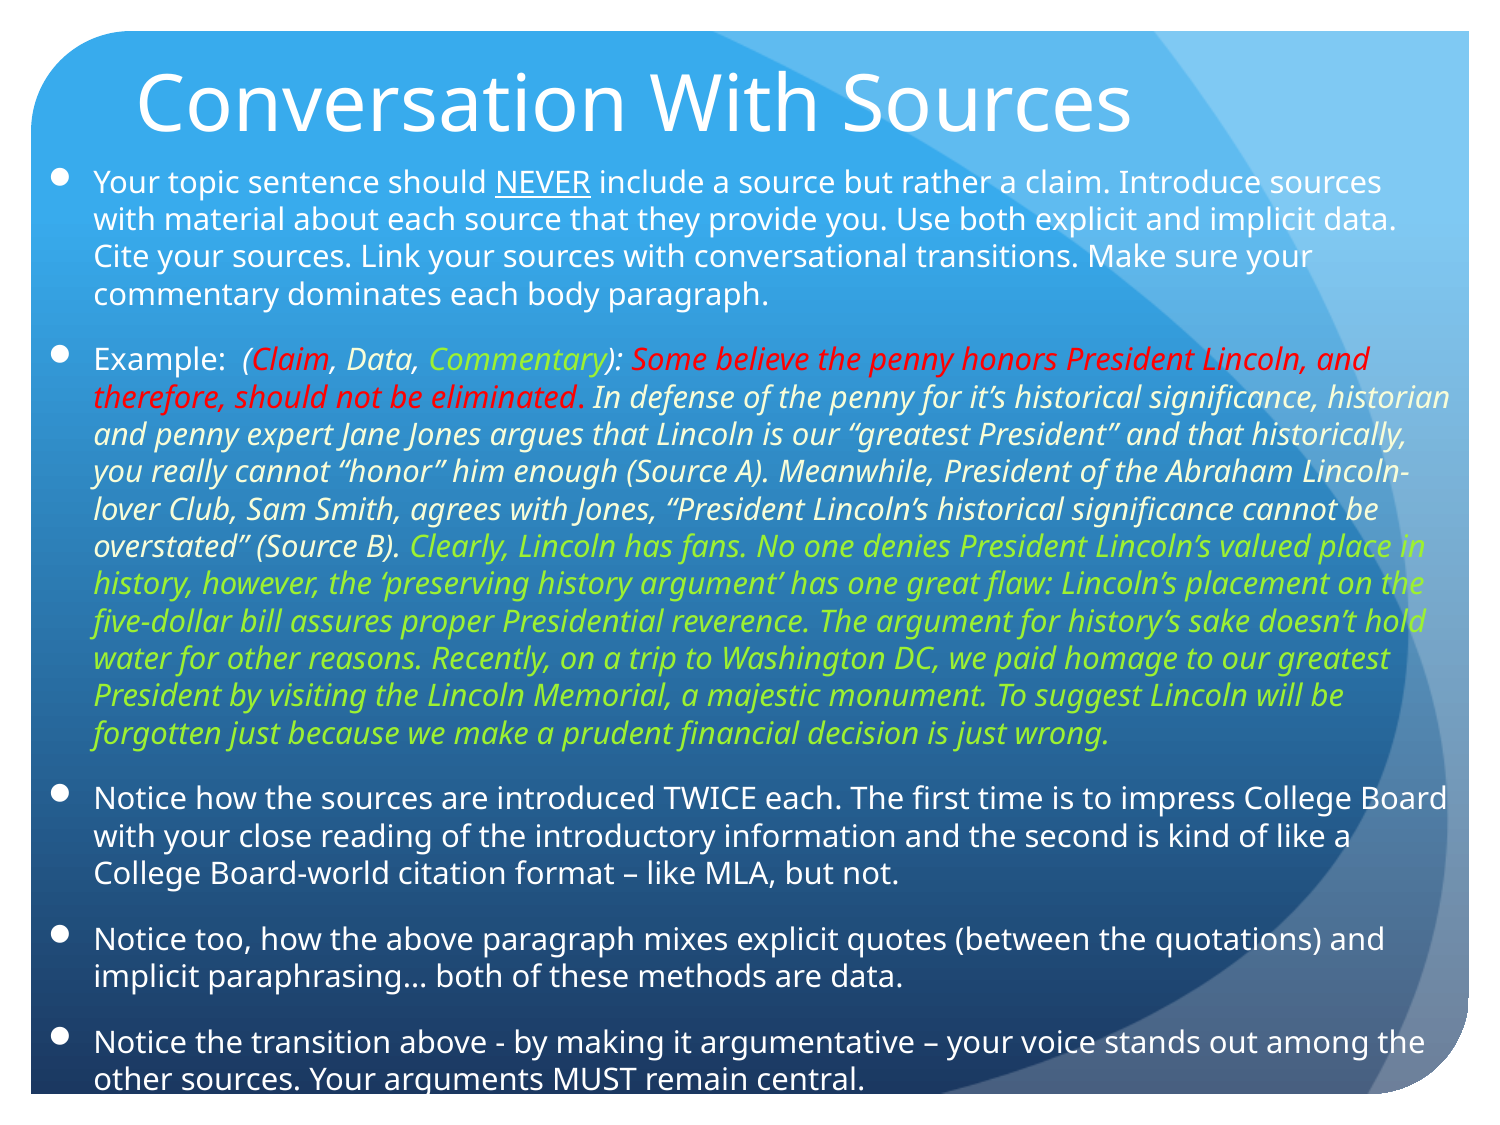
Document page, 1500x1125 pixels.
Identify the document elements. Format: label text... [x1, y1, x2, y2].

title Conversation With Sources [120, 0, 1365, 154]
picture [24, 30, 120, 1094]
picture [1365, 30, 1473, 1094]
list Your topic sentence should NEVER include a source but rather a claim. Introduce sources with material about each source that they provide you. Use both explicit and implicit data. Cite your sources. Link your sources with conversational transitions. Make sure your commentary dominates each body paragraph. Example: (Claim, Data, Commentary): Some believe the penny honors President Lincoln, and therefore, should not be eliminated. In defense of the penny for it’s historical significance, historian and penny expert Jane Jones argues that Lincoln is our “greatest President” and that historically, you really cannot “honor” him enough (Source A). Meanwhile, President of the Abraham Lincoln-lover Club, Sam Smith, agrees with Jones, “President Lincoln’s historical significance cannot be overstated” (Source B). Clearly, Lincoln has fans. No one denies President Lincoln’s valued place in history, however, the ‘preserving history argument’ has one great flaw: Lincoln’s placement on the five-dollar bill assures proper Presidential reverence. The argument for history’s sake doesn’t hold water for other reasons. Recently, on a trip to Washington DC, we paid homage to our greatest President by visiting the Lincoln Memorial, a majestic monument. To suggest Lincoln will be forgotten just because we make a prudent financial decision is just wrong. Notice how the sources are introduced TWICE each. The first time is to impress College Board with your close reading of the introductory information and the second is kind of like a College Board-world citation format – like MLA, but not. Notice too, how the above paragraph mixes explicit quotes (between the quotations) and implicit paraphrasing… both of these methods are data. Notice the transition above - by making it argumentative – your voice stands out among the other sources. Your arguments MUST remain central. [33, 154, 1467, 1105]
